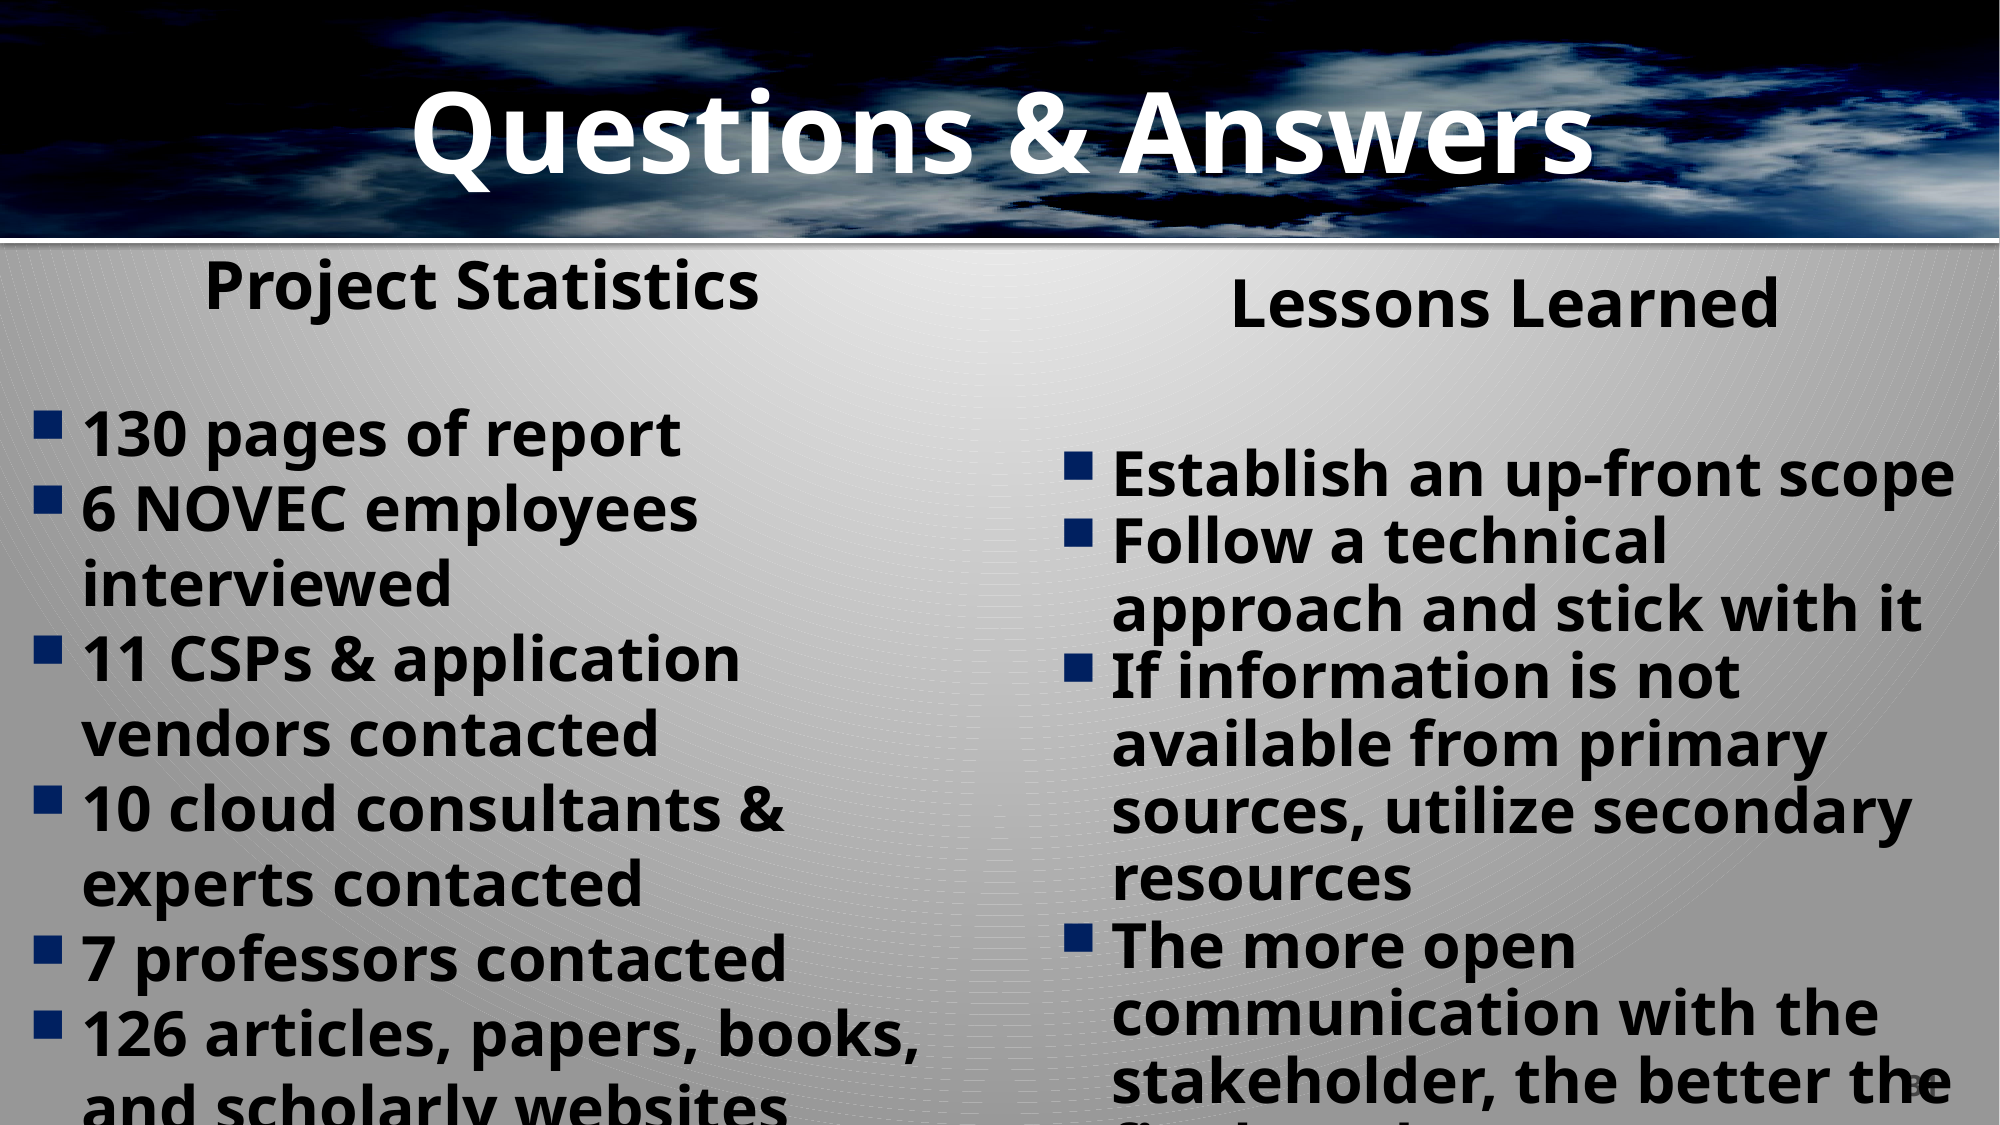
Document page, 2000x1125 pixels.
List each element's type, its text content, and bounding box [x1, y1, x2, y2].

text_box Lessons Learned Establish an up-front scope Follow a technical approach and stick with it If information is not available from primary sources, utilize secondary resources The more open communication with the stakeholder, the better the final product [1024, 262, 1988, 875]
list Project Statistics 130 pages of report 6 NOVEC employees interviewed 11 CSPs & application vendors contacted 10 cloud consultants & experts contacted 7 professors contacted 126 articles, papers, books, and scholarly websites reviewed [0, 237, 988, 913]
slide_number 31 [1794, 1062, 1955, 1108]
title Questions & Answers [99, 25, 1900, 231]
